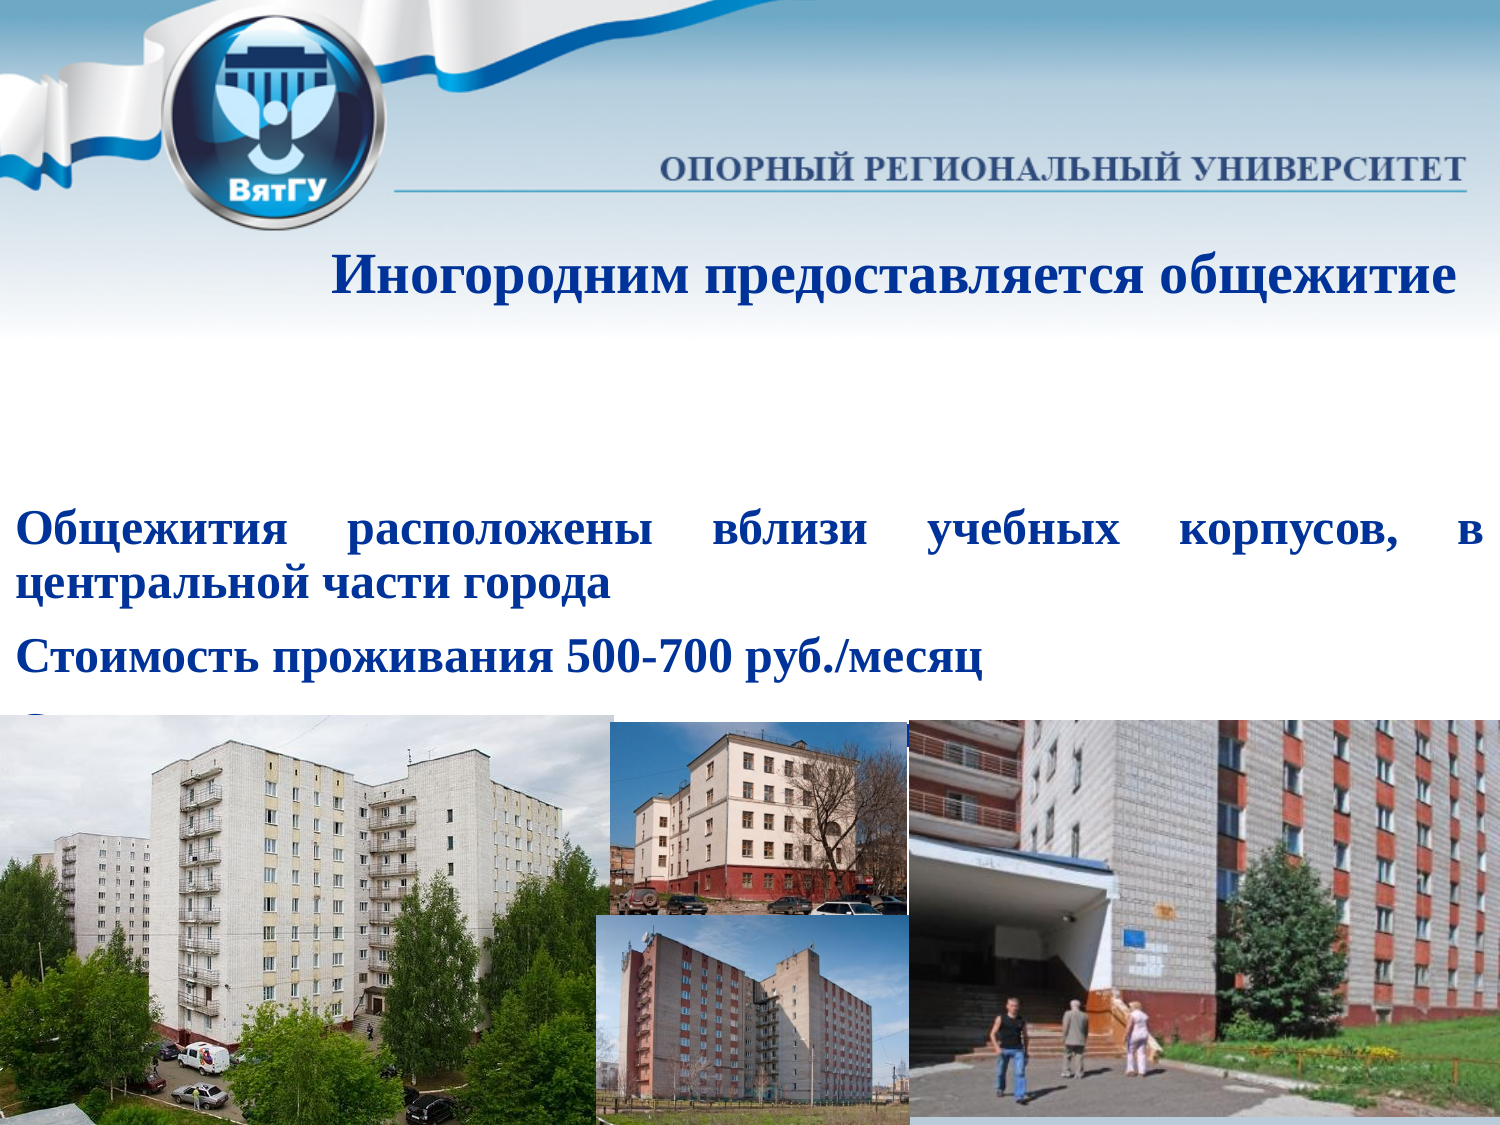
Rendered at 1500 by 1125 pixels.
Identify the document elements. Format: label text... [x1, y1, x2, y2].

picture [0, 0, 1500, 312]
picture [0, 715, 1500, 1125]
title Иногородним предоставляется общежитие [247, 165, 1500, 312]
list Общежития расположены вблизи учебных корпусов, в центральной части города Стоимость проживания 500-700 руб./месяц Студенты, получающие социальную стипендию, НЕ платят за общежитие [0, 312, 1500, 915]
